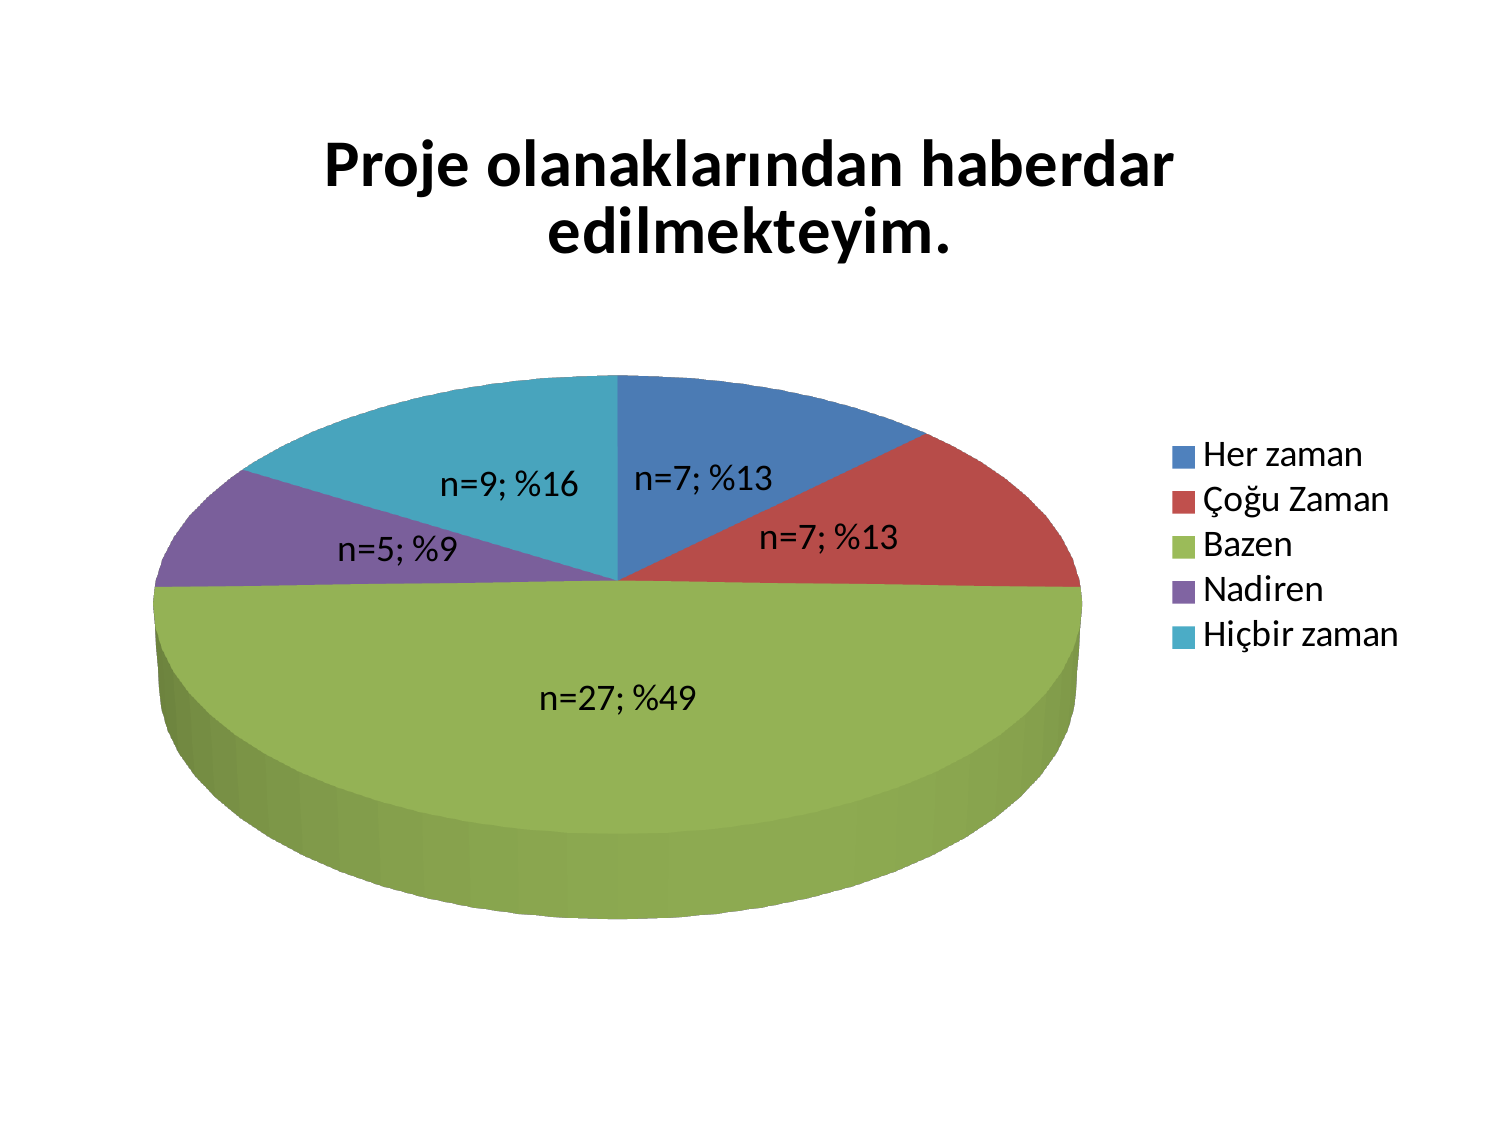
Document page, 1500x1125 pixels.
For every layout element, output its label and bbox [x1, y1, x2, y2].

chart [74, 89, 1426, 1006]
